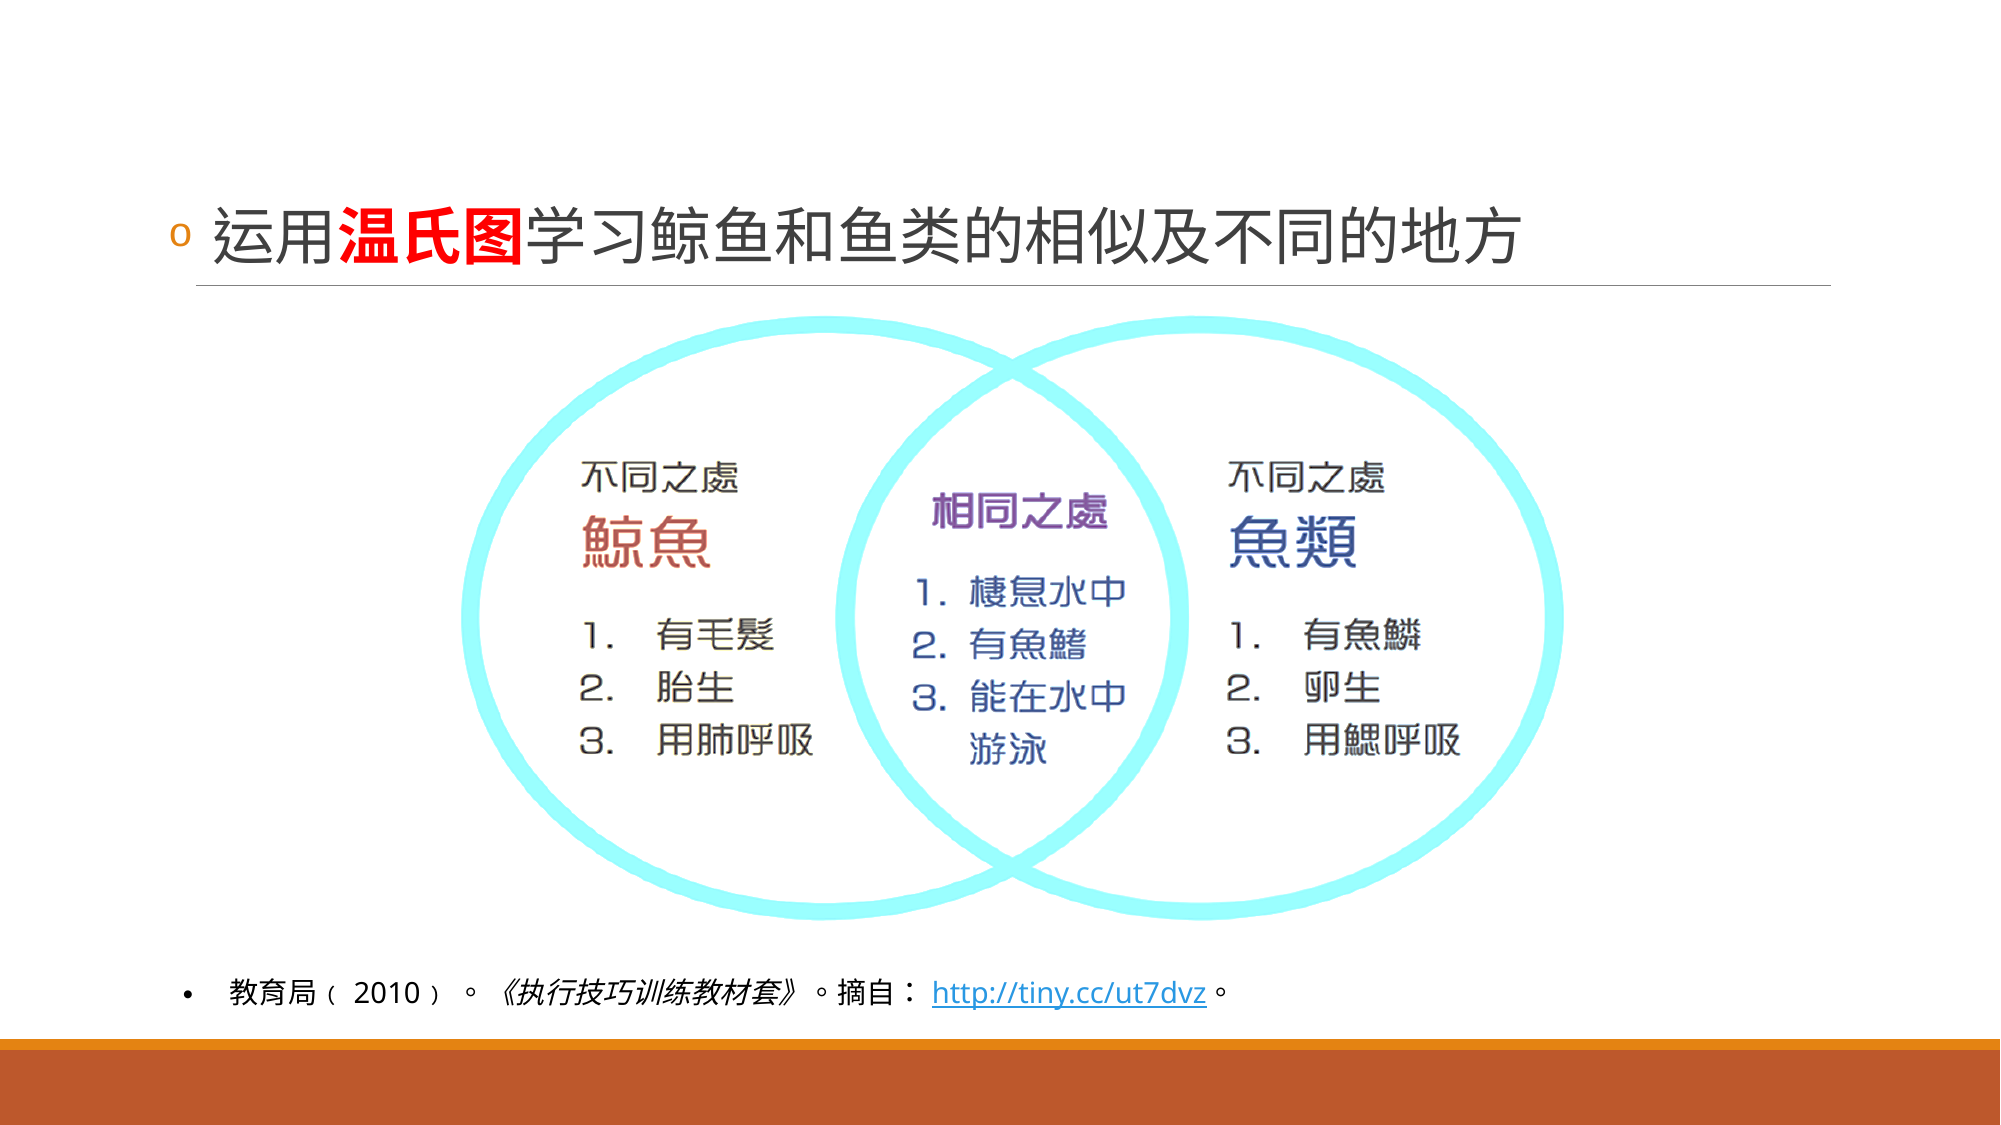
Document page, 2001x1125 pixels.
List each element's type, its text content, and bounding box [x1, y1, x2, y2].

picture [452, 306, 1568, 923]
text_box 运用温氏图学习鲸鱼和鱼类的相似及不同的地方 [168, 198, 1650, 282]
text_box 教育局﹙2010﹚。《执行技巧训练教材套》。摘自：http://tiny.cc/ut7dvz。 [168, 967, 2000, 1022]
